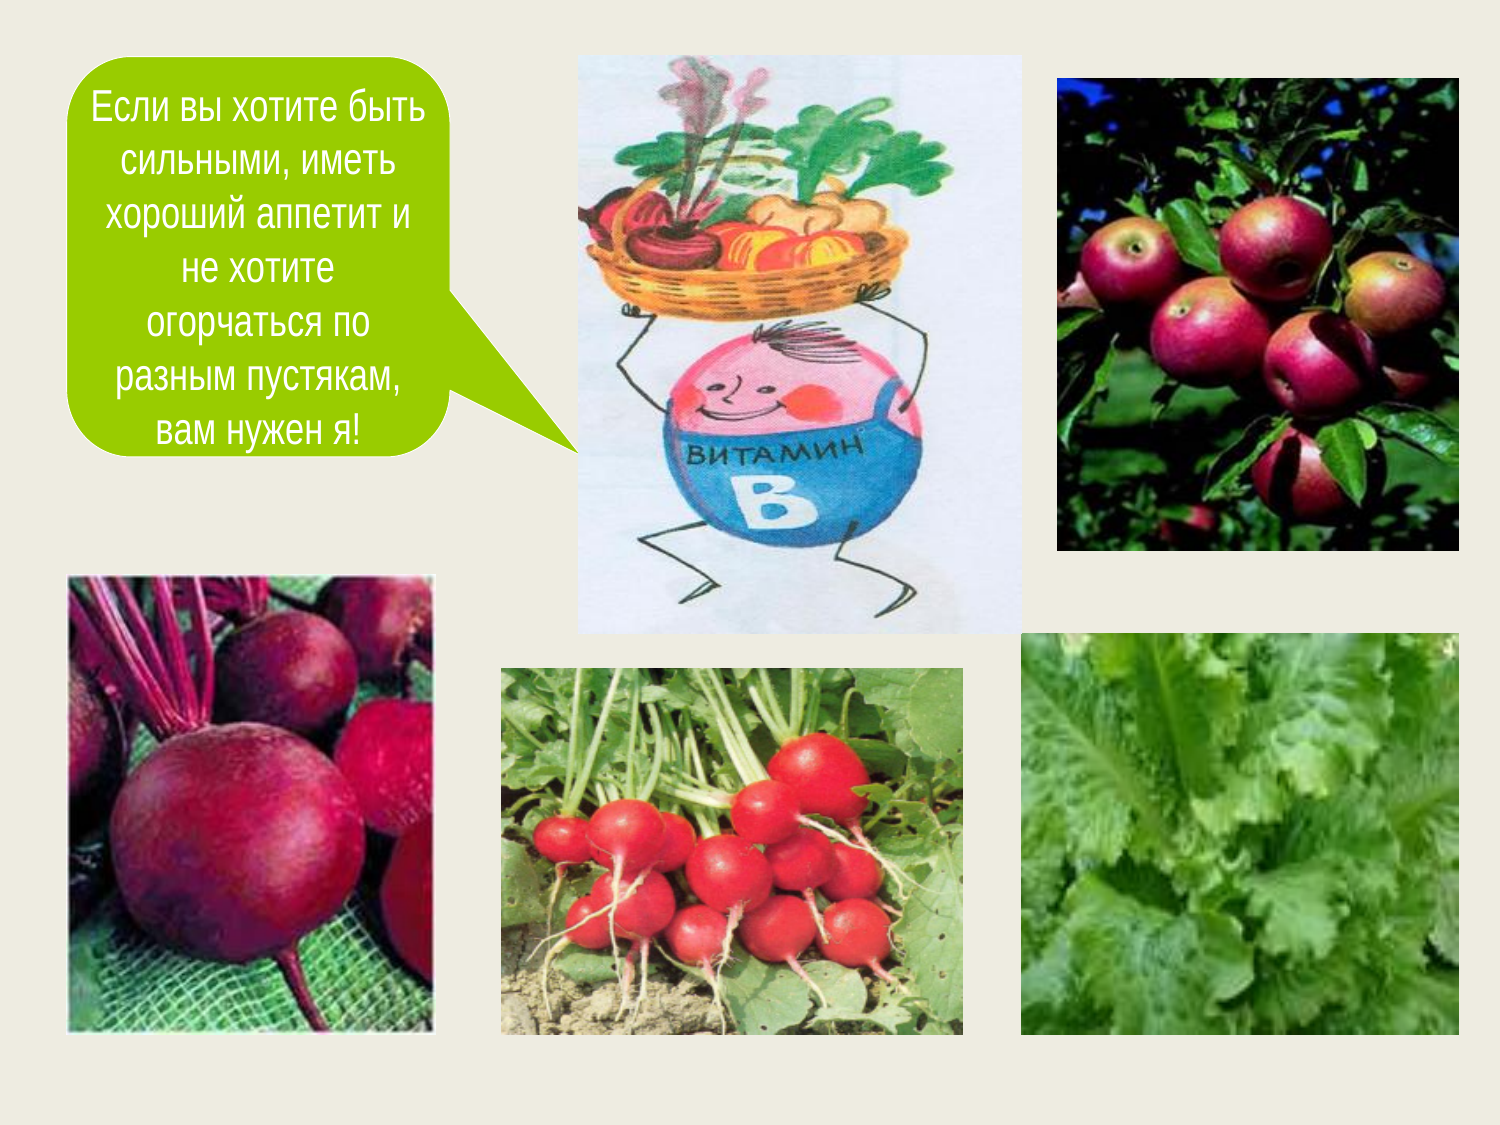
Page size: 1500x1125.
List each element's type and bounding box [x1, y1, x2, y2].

list [578, 55, 1022, 634]
picture [65, 573, 436, 1035]
picture [1056, 77, 1459, 552]
picture [1021, 633, 1459, 1035]
picture [65, 55, 578, 460]
picture [501, 668, 963, 1035]
